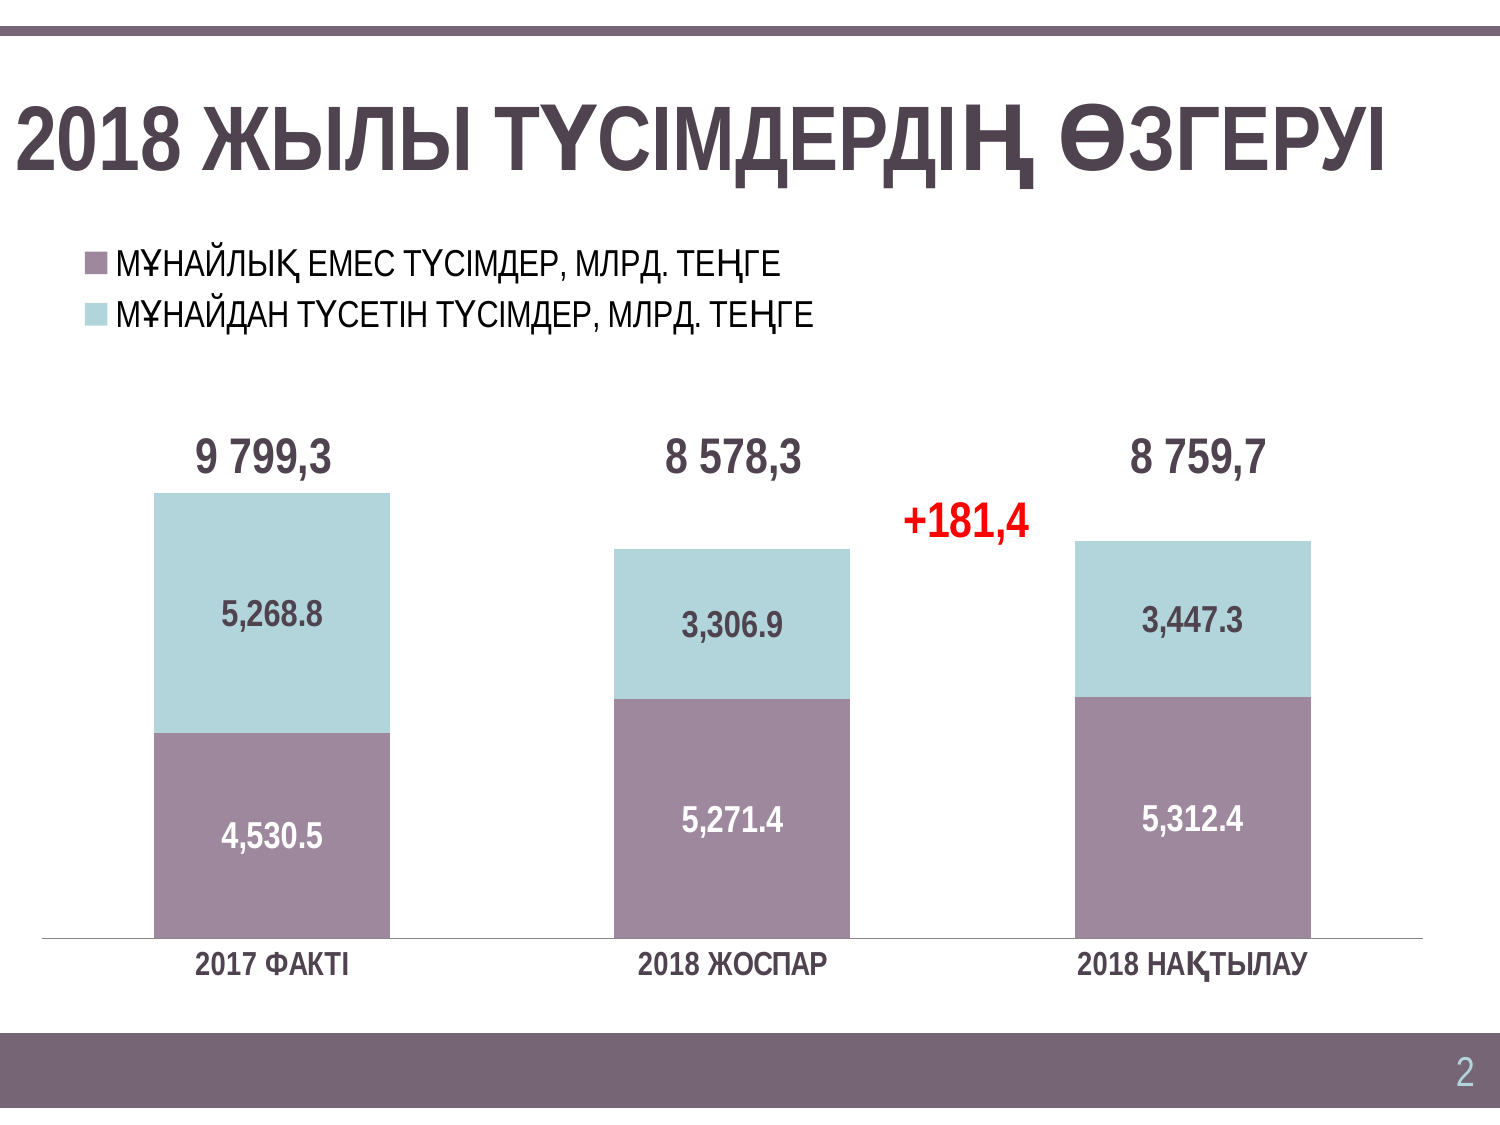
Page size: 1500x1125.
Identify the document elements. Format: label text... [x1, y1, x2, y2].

slide_number 2 [1139, 1040, 1490, 1100]
title 2018 ЖЫЛЫ ТҮСІМДЕРДІҢ ӨЗГЕРУІ [0, 45, 1500, 233]
chart [0, 207, 1448, 1024]
text_box [0, 1033, 1500, 1108]
